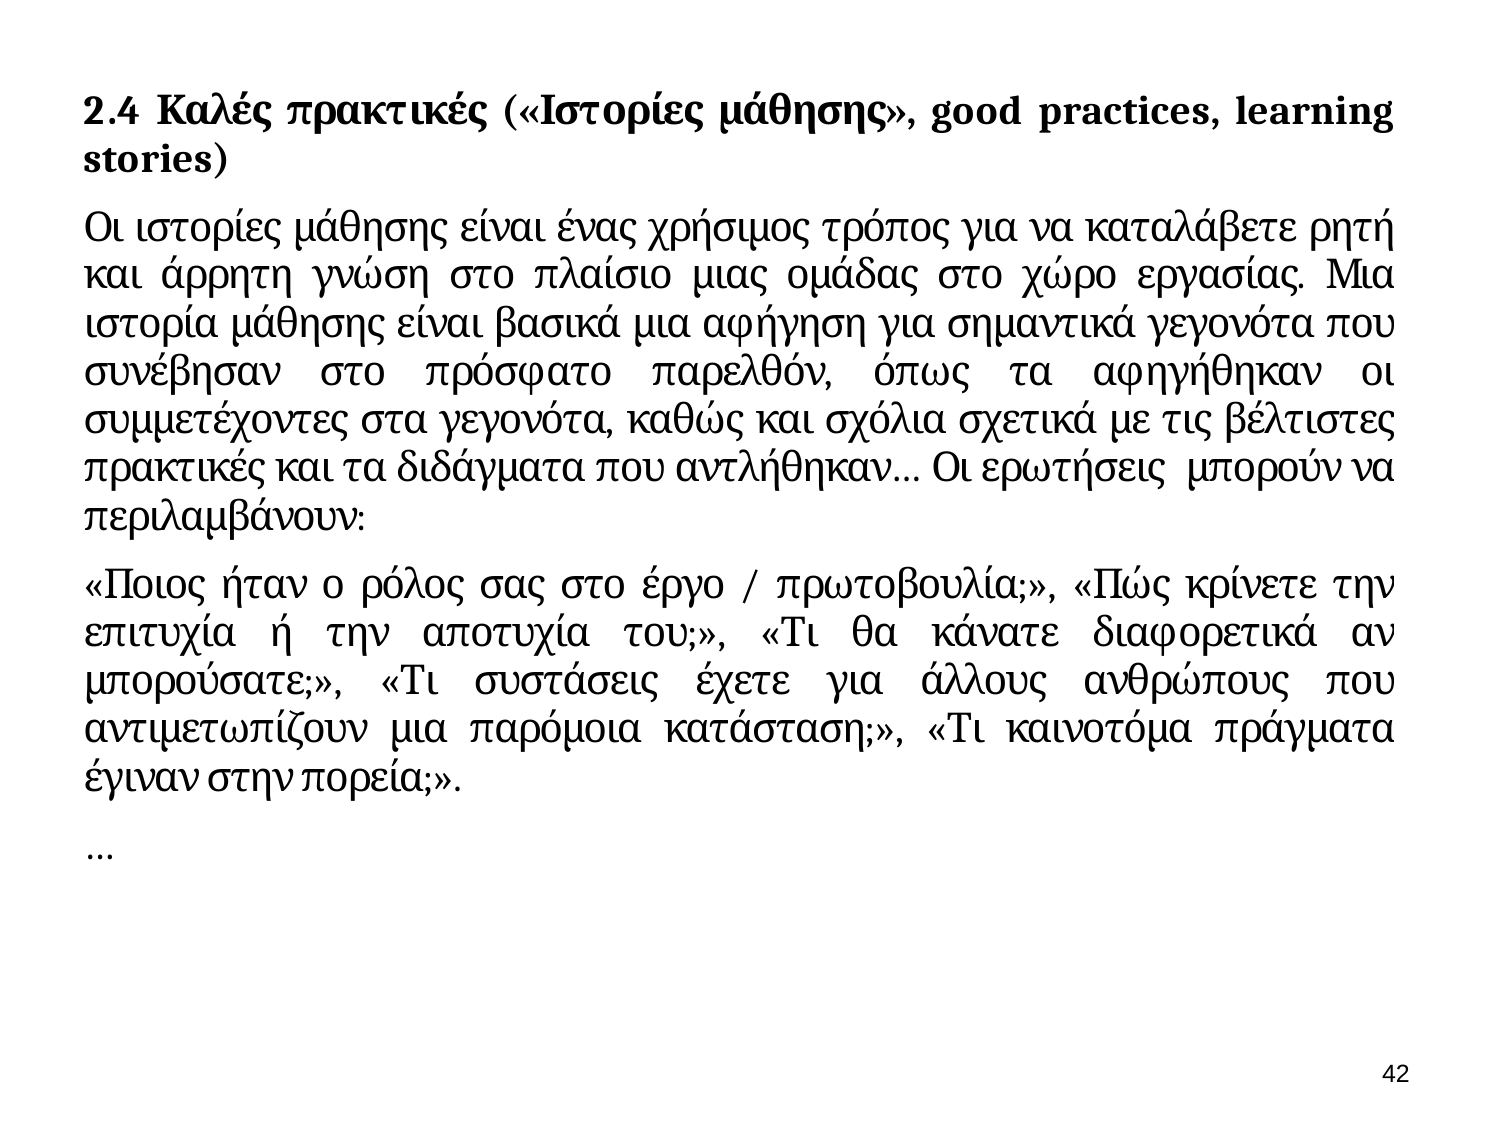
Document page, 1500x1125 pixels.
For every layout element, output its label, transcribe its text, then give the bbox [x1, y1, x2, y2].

slide_number 41 [1398, 1042, 1425, 1103]
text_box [83, 16, 1394, 1125]
